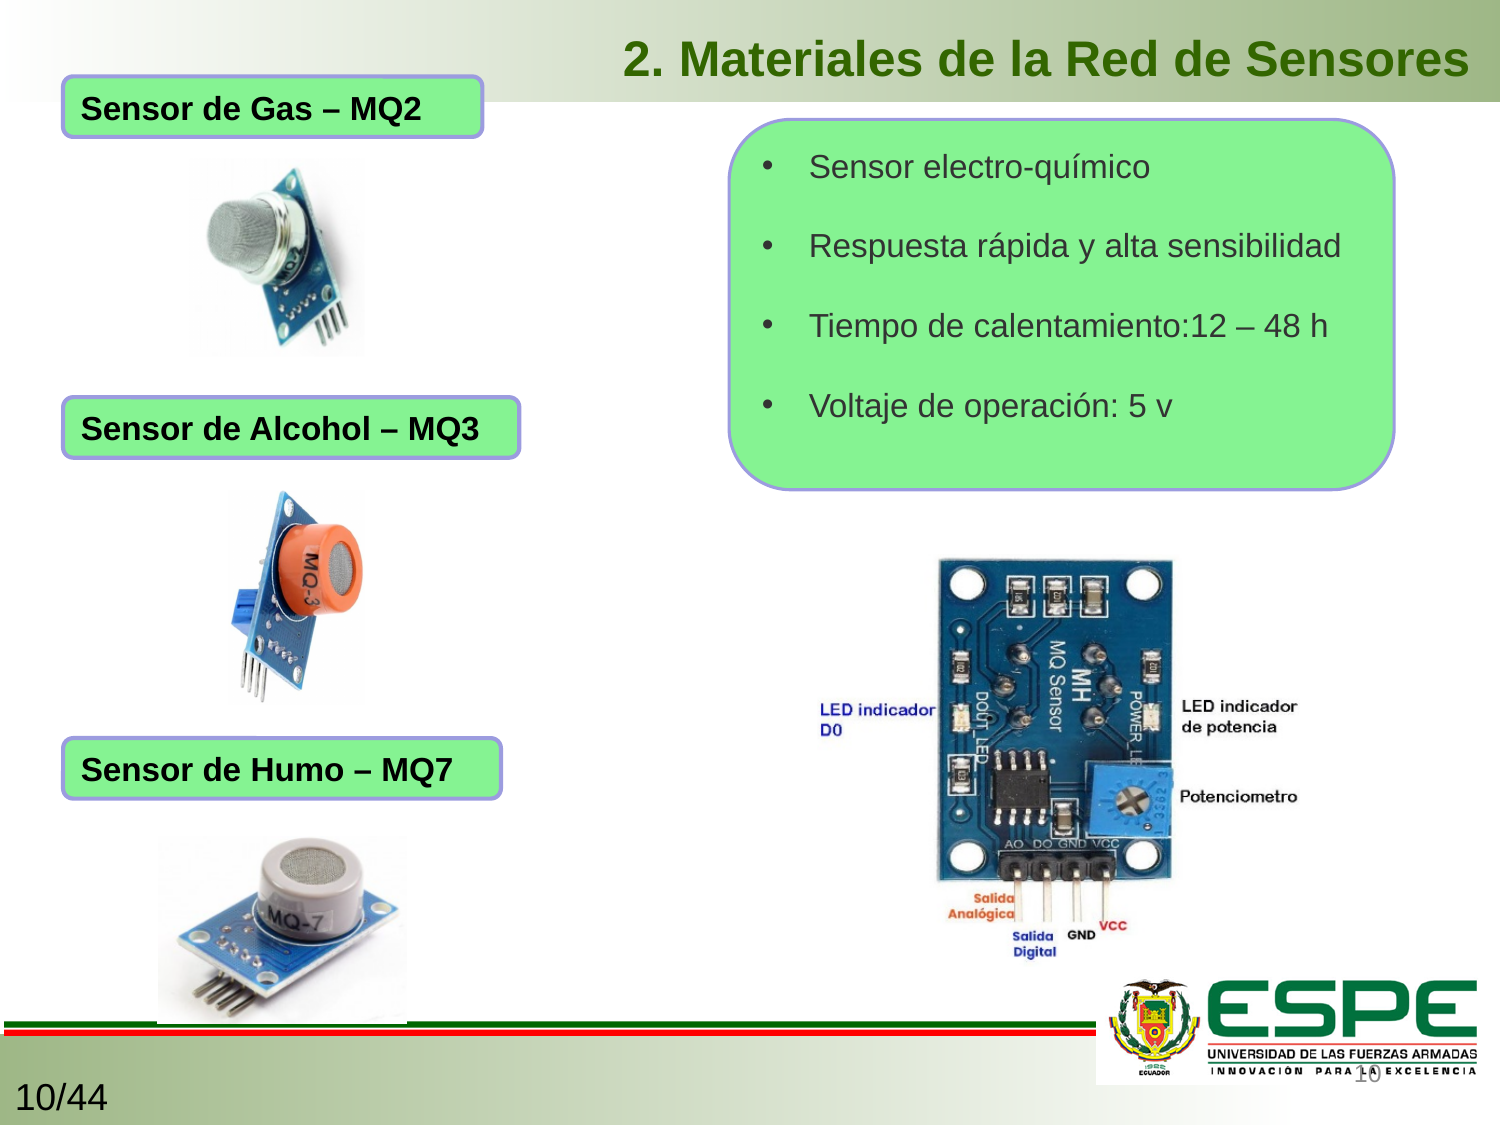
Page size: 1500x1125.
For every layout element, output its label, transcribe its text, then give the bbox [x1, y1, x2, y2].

text_box Sensor de Gas – MQ2 [60, 74, 485, 139]
text_box 10/44 [0, 1065, 138, 1125]
text_box Sensor de Alcohol – MQ3 [60, 395, 522, 460]
picture [157, 836, 407, 1024]
text_box Sensor de Humo – MQ7 [60, 735, 504, 801]
picture [177, 159, 376, 356]
slide_number 10 [1059, 1042, 1397, 1103]
picture [189, 490, 404, 705]
picture [817, 554, 1483, 1085]
text_box Sensor electro-químico Respuesta rápida y alta sensibilidad Tiempo de calentamiento:12 – 48 h Voltaje de operación: 5 v [729, 119, 1395, 490]
text_box 2. Materiales de la Red de Sensores [608, 19, 1500, 94]
